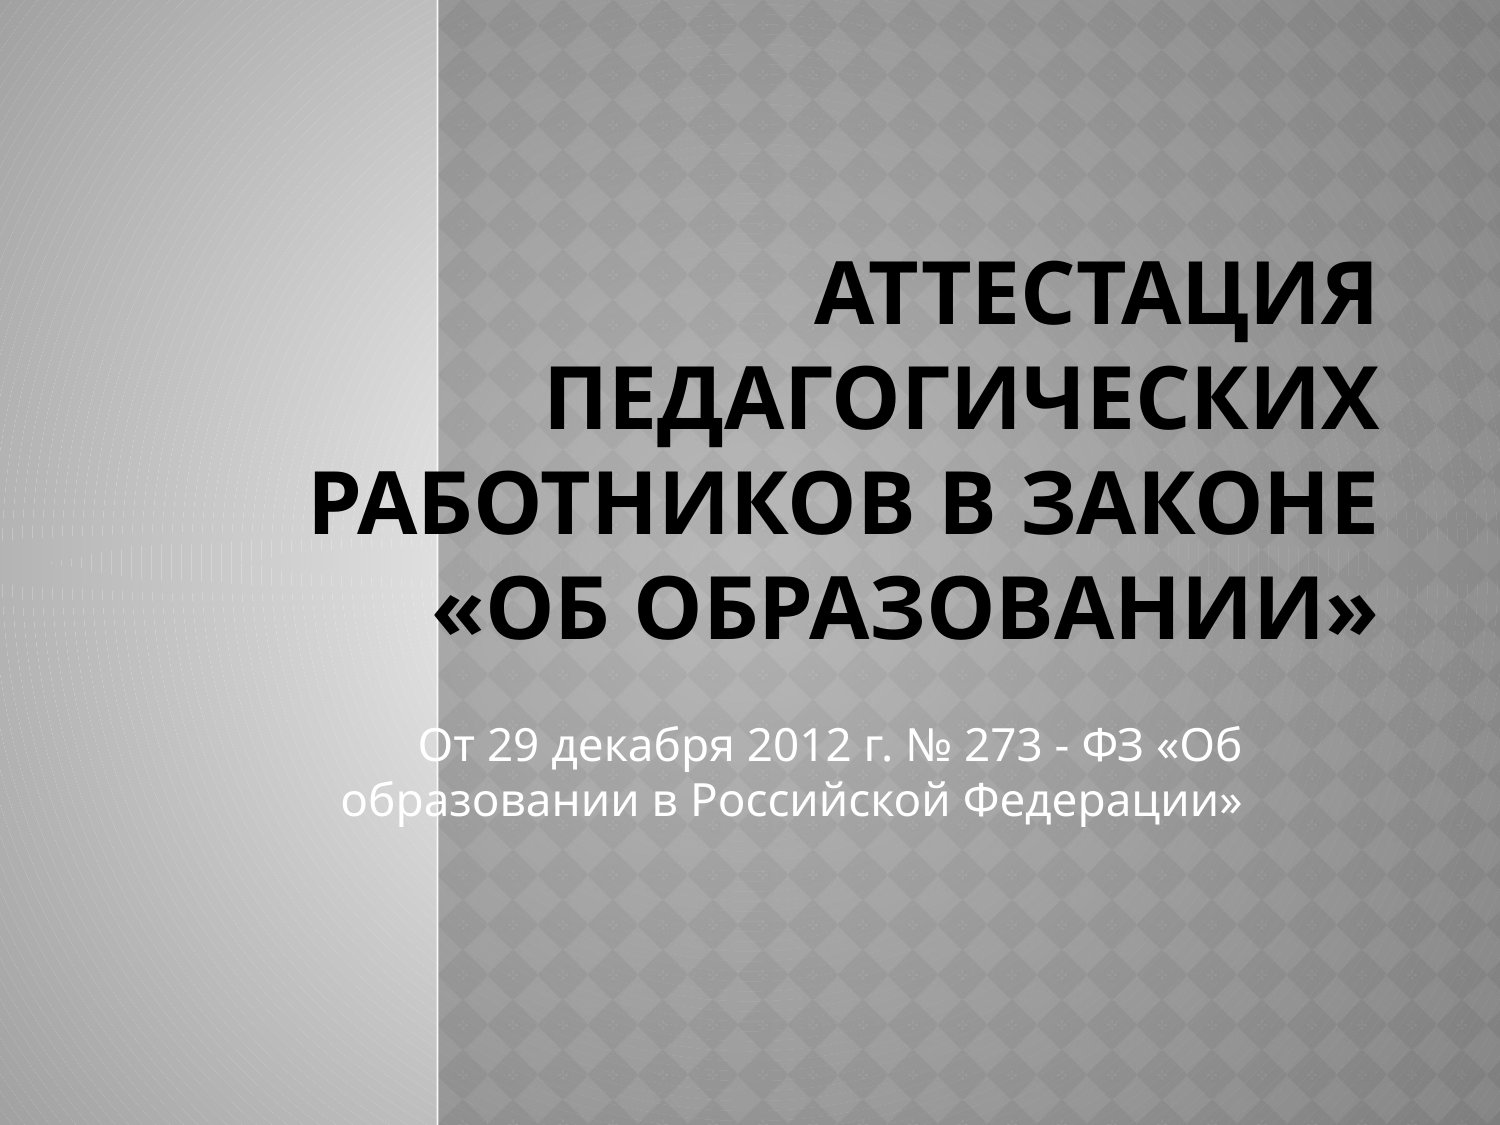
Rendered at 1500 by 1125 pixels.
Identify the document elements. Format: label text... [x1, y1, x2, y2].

title Аттестация педагогических работников в Законе «Об образовании» [112, 208, 1388, 657]
subtitle От 29 декабря 2012 г. № 273 - ФЗ «Об образовании в Российской Федерации» [225, 716, 1275, 925]
